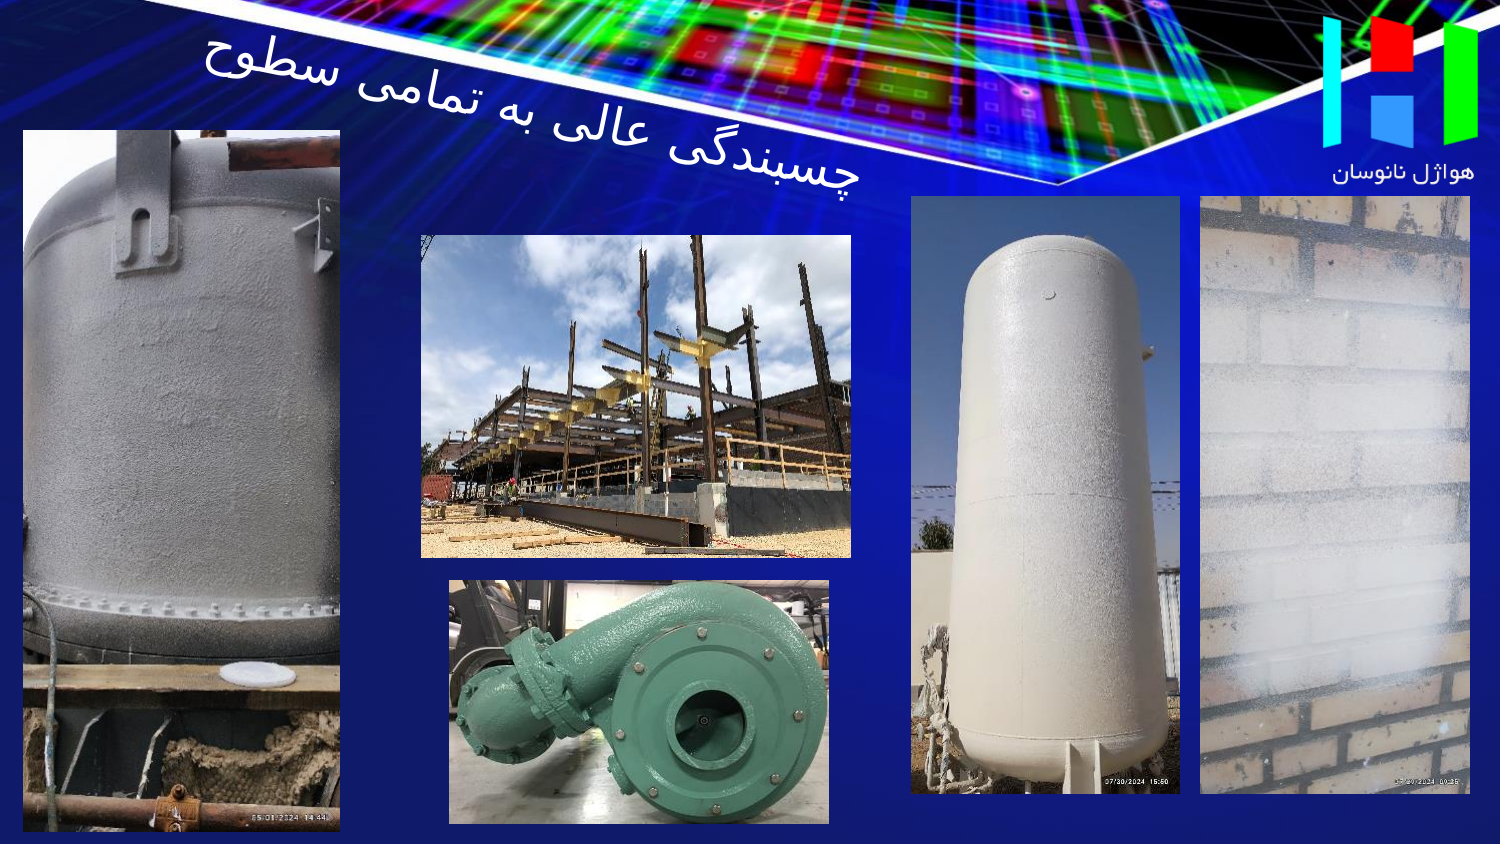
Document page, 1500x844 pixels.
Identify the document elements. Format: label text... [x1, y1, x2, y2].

picture [0, 0, 1500, 844]
text_box چسبندگی عالی به تمامی سطوح [148, 0, 911, 270]
